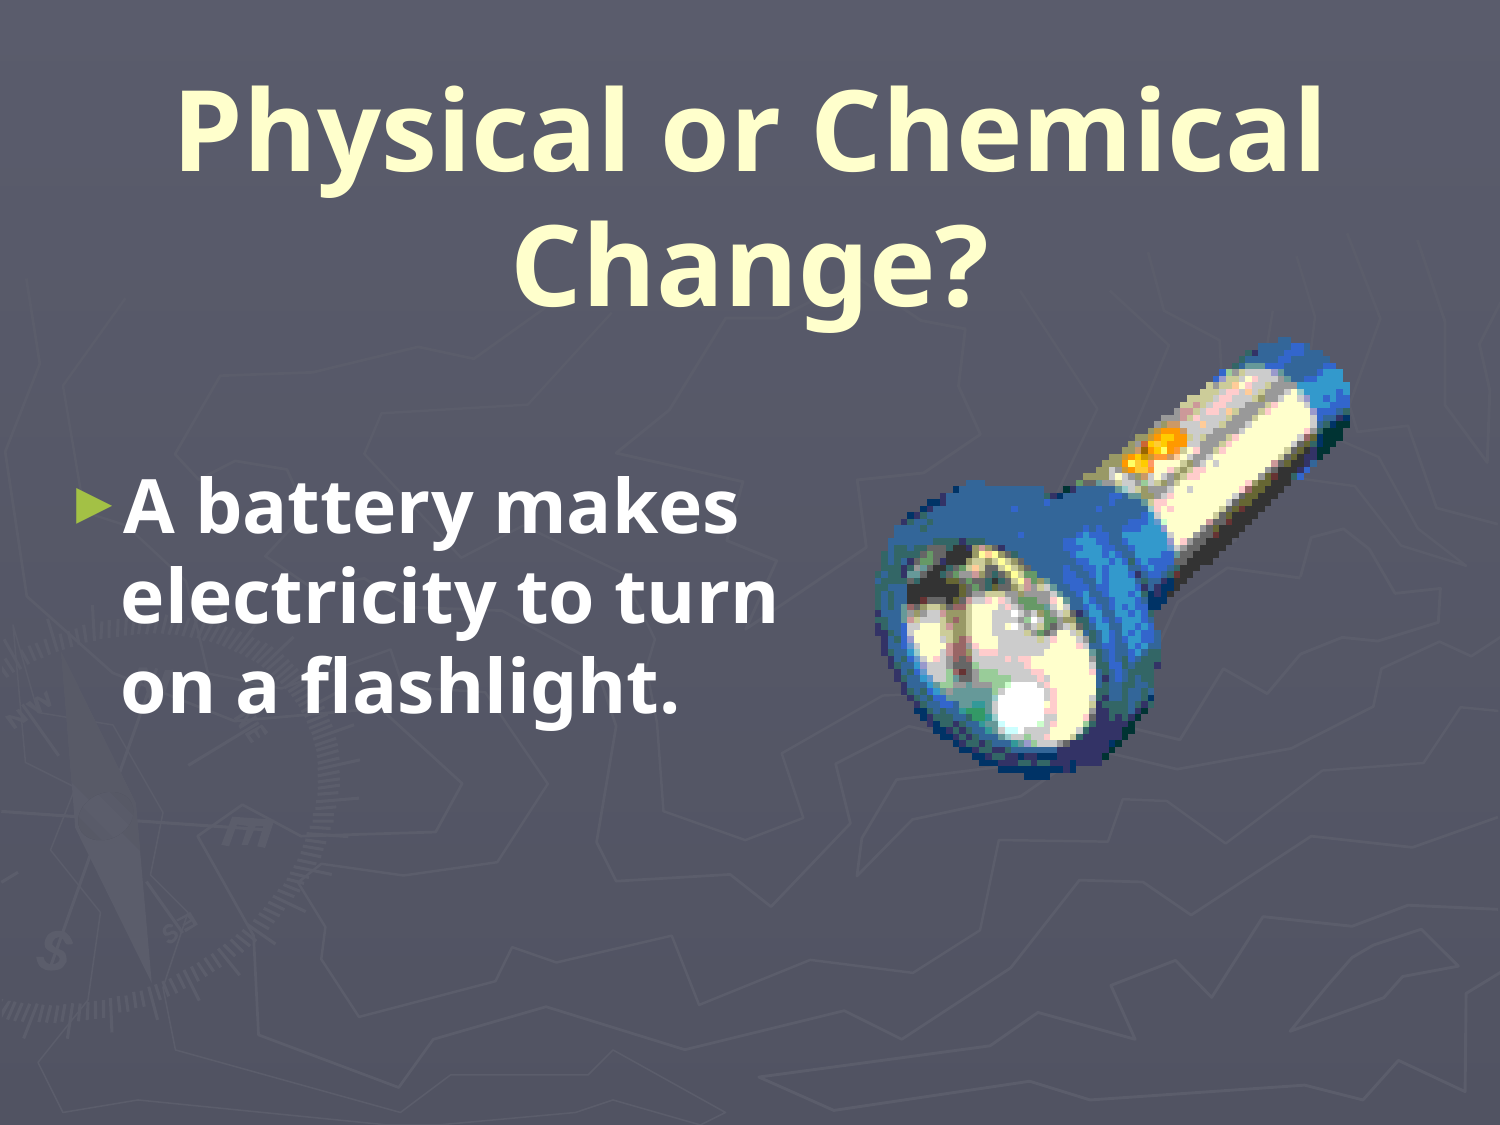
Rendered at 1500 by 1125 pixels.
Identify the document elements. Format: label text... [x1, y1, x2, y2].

title Physical or Chemical Change? [49, 37, 1451, 351]
list A battery makes electricity to turn on a flashlight. [49, 262, 863, 1001]
picture [874, 337, 1351, 781]
